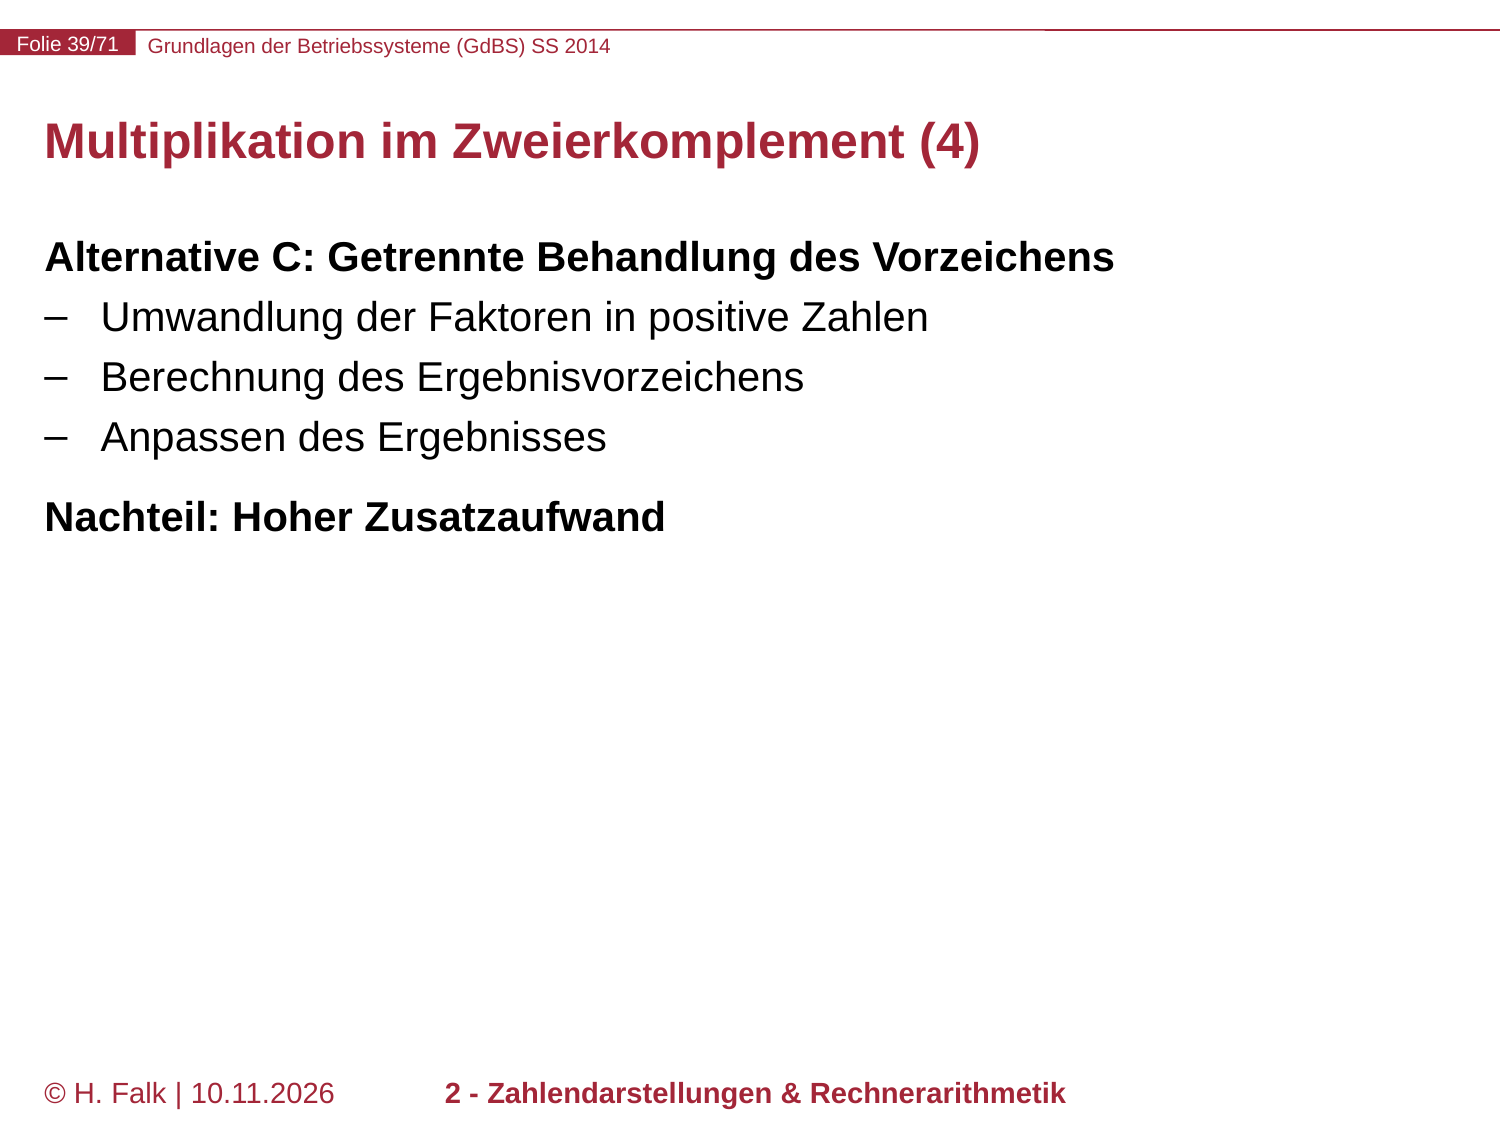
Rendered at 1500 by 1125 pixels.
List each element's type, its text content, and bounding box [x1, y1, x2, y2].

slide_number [29, 1066, 301, 1125]
title Multiplikation im Zweierkomplement (4) [29, 90, 1471, 198]
list Alternative C: Getrennte Behandlung des Vorzeichens Umwandlung der Faktoren in positive Zahlen Berechnung des Ergebnisvorzeichens Anpassen des Ergebnisses Nachteil: Hoher Zusatzaufwand [29, 227, 1471, 1047]
footer 2 - Zahlendarstellungen & Rechnerarithmetik [301, 1066, 1211, 1125]
